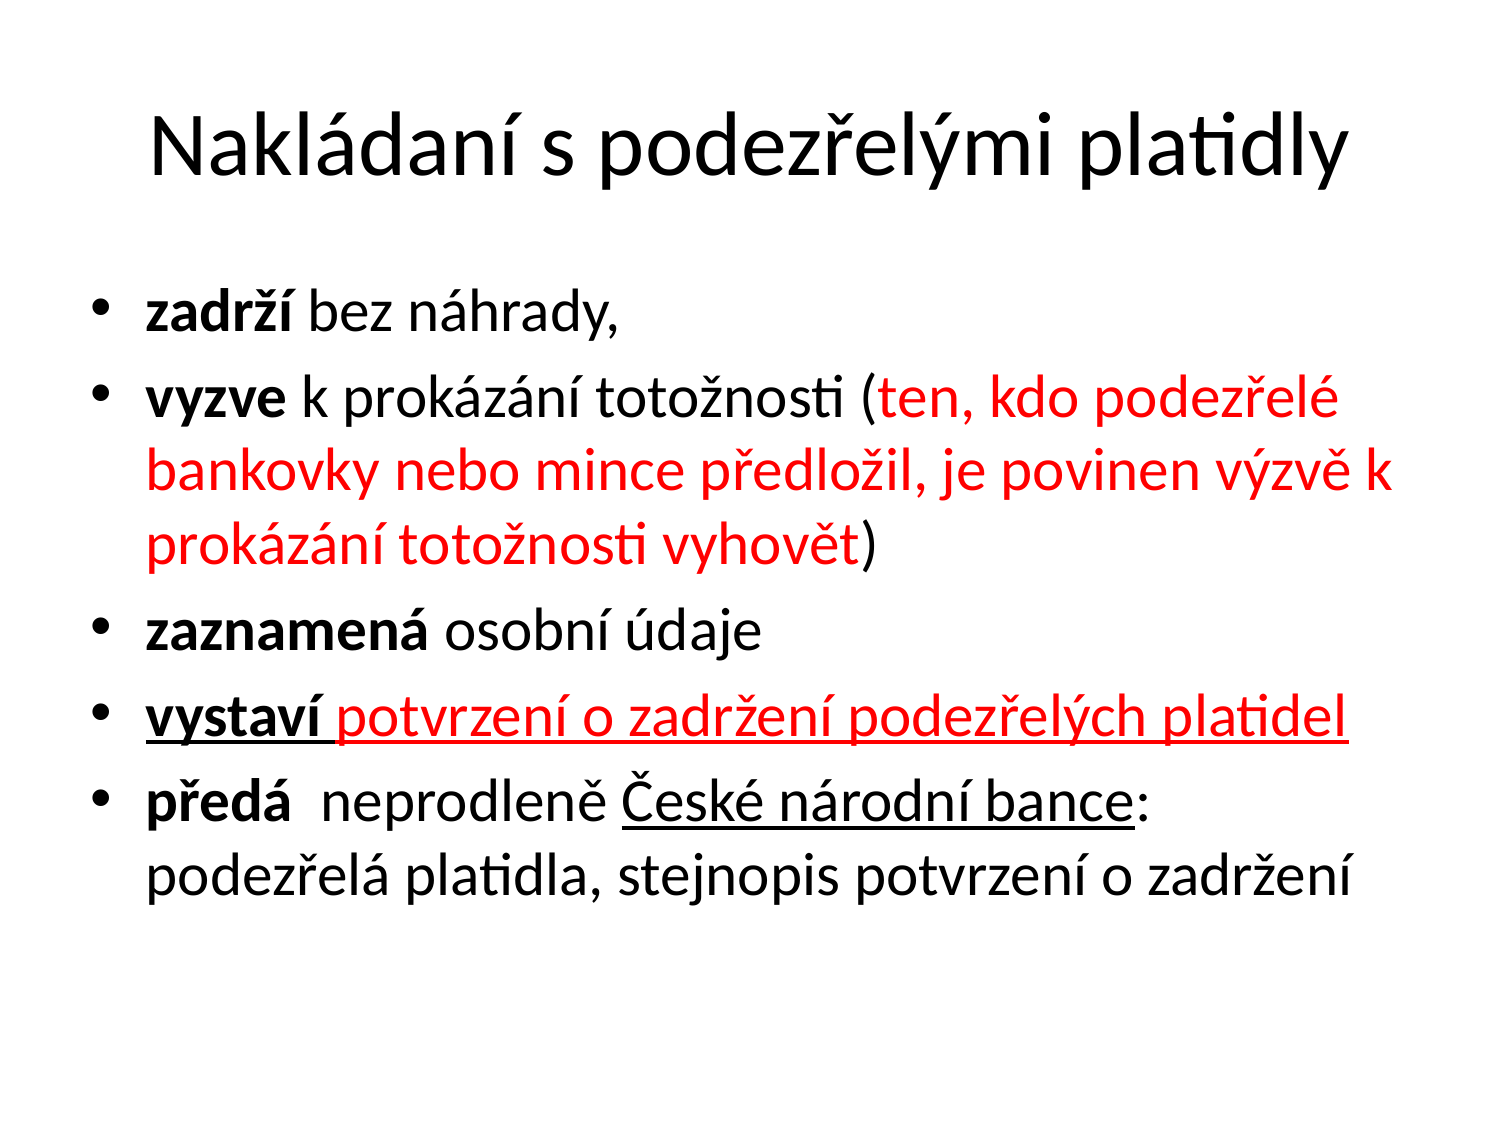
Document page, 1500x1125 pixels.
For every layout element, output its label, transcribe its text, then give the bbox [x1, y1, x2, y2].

title Nakládaní s podezřelými platidly [75, 45, 1425, 233]
list zadrží bez náhrady, vyzve k prokázání totožnosti (ten, kdo podezřelé bankovky nebo mince předložil, je povinen výzvě k prokázání totožnosti vyhovět) zaznamená osobní údaje vystaví potvrzení o zadržení podezřelých platidel předá neprodleně České národní bance: podezřelá platidla, stejnopis potvrzení o zadržení [75, 262, 1425, 1005]
